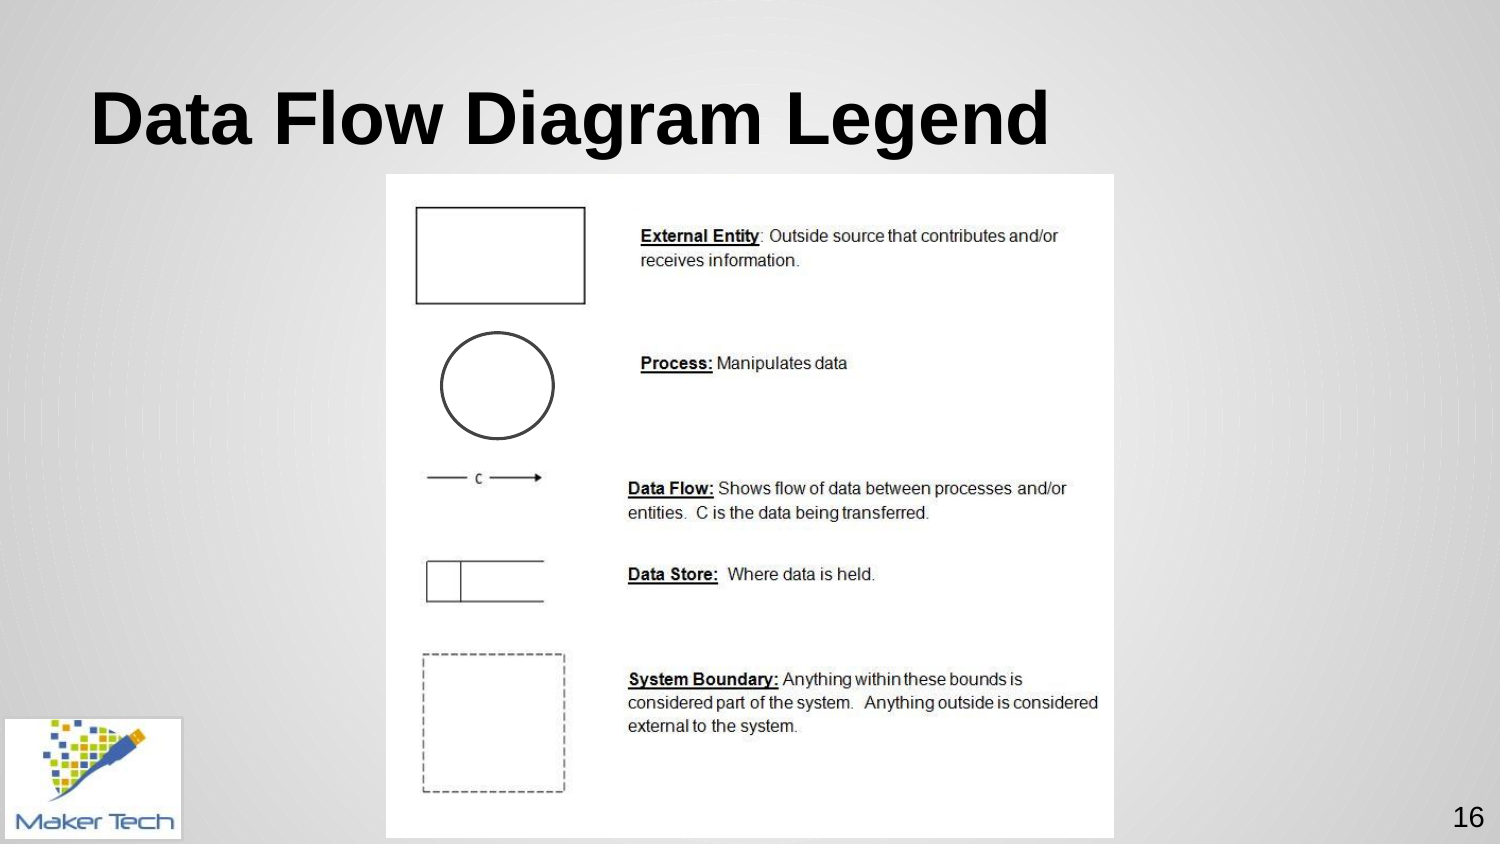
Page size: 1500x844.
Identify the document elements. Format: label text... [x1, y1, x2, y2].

text_box 16 [1424, 782, 1500, 844]
picture [386, 174, 1114, 838]
title Data Flow Diagram Legend [75, 33, 1425, 175]
picture [5, 719, 181, 839]
